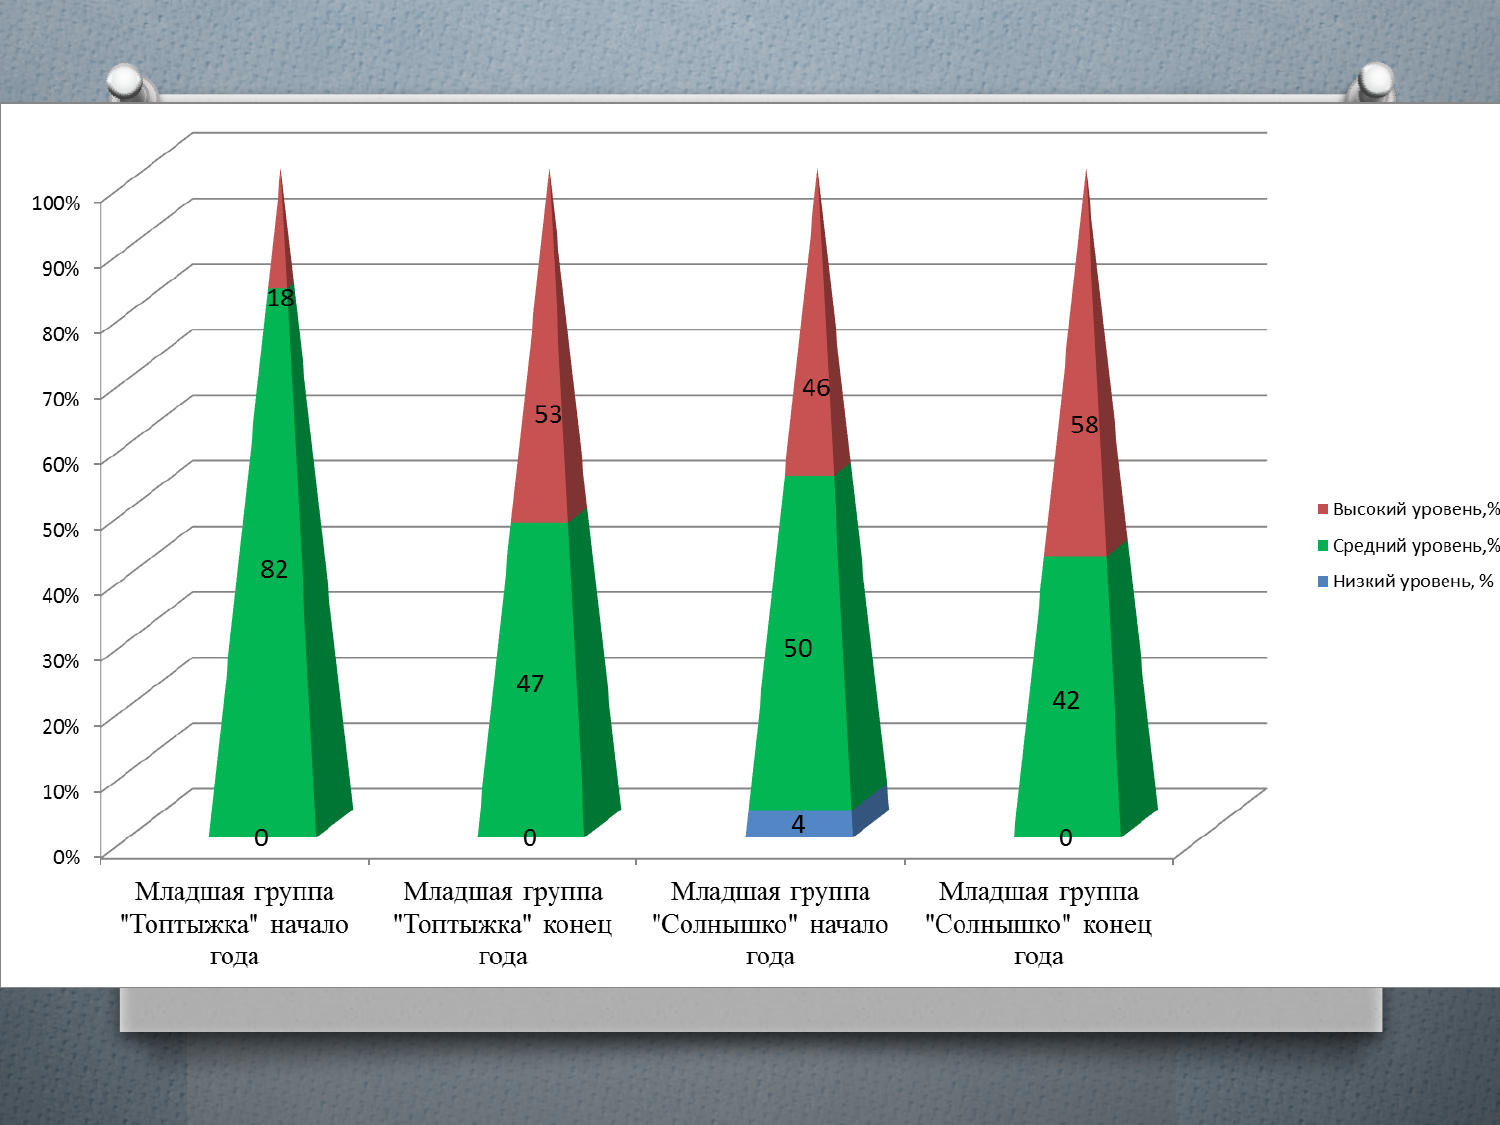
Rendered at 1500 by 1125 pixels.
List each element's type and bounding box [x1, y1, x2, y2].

picture [0, 29, 1500, 988]
